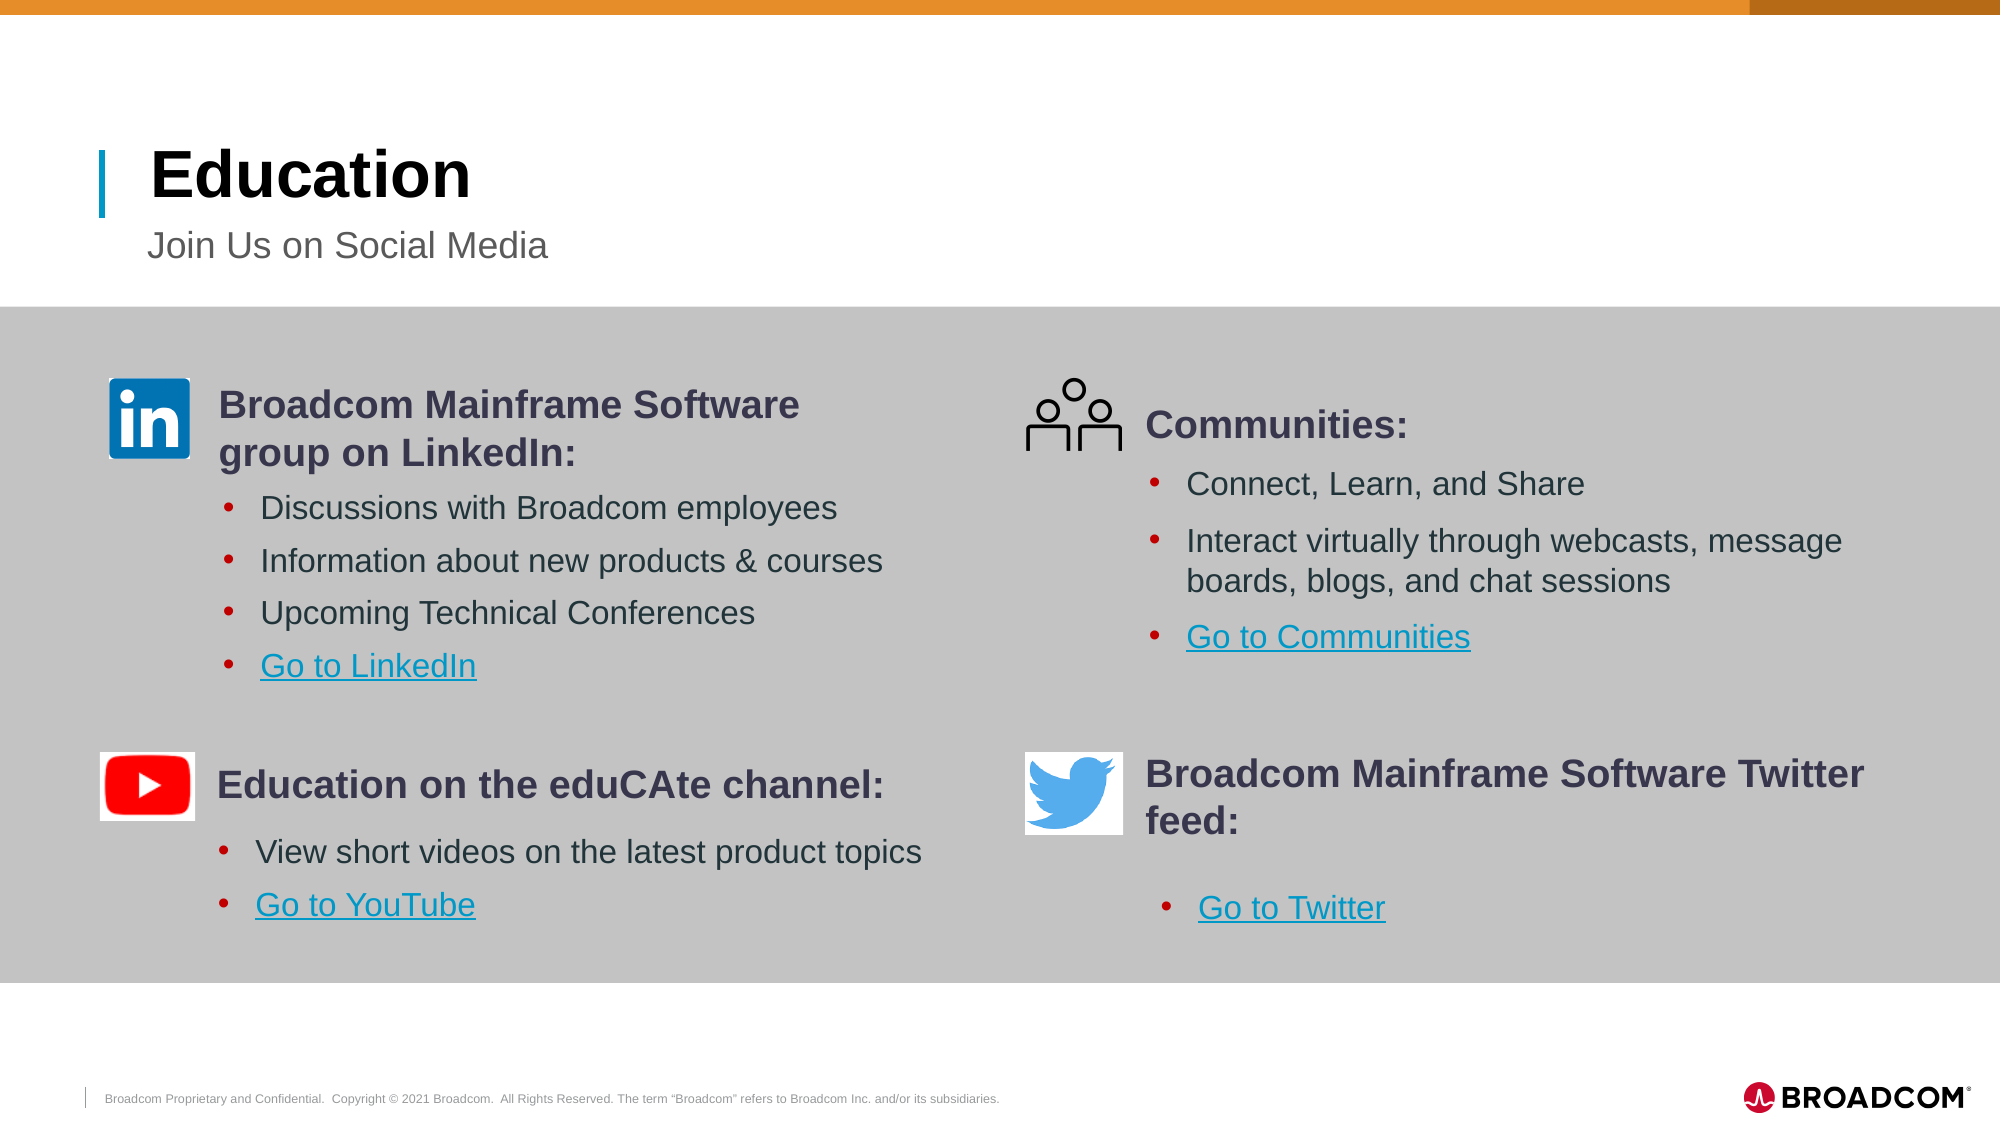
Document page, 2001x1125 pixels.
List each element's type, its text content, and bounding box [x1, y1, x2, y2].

list Join Us on Social Media [147, 225, 2000, 864]
picture [1743, 1080, 1972, 1114]
text_box View short videos on the latest product topics Go to YouTube [200, 827, 944, 931]
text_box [99, 752, 196, 821]
text_box Communities: [1125, 378, 1869, 467]
picture [109, 378, 190, 459]
text_box Connect, Learn, and Share Interact virtually through webcasts, message boards, blogs, and chat sessions Go to Communities [1131, 467, 1864, 663]
text_box Go to Twitter [1138, 863, 1869, 936]
picture [1025, 752, 1124, 835]
text_box [0, 306, 2000, 983]
title Education [150, 82, 1756, 225]
text_box Broadcom Mainframe Software Twitter feed: [1125, 727, 1946, 863]
picture [1026, 367, 1122, 463]
text_box Broadcom Mainframe Software group on LinkedIn: [198, 358, 827, 494]
text_box Education on the eduCAte channel: [196, 739, 997, 827]
text_box Discussions with Broadcom employees Information about new products & courses Upcoming Technical Conferences Go to LinkedIn [200, 476, 972, 694]
